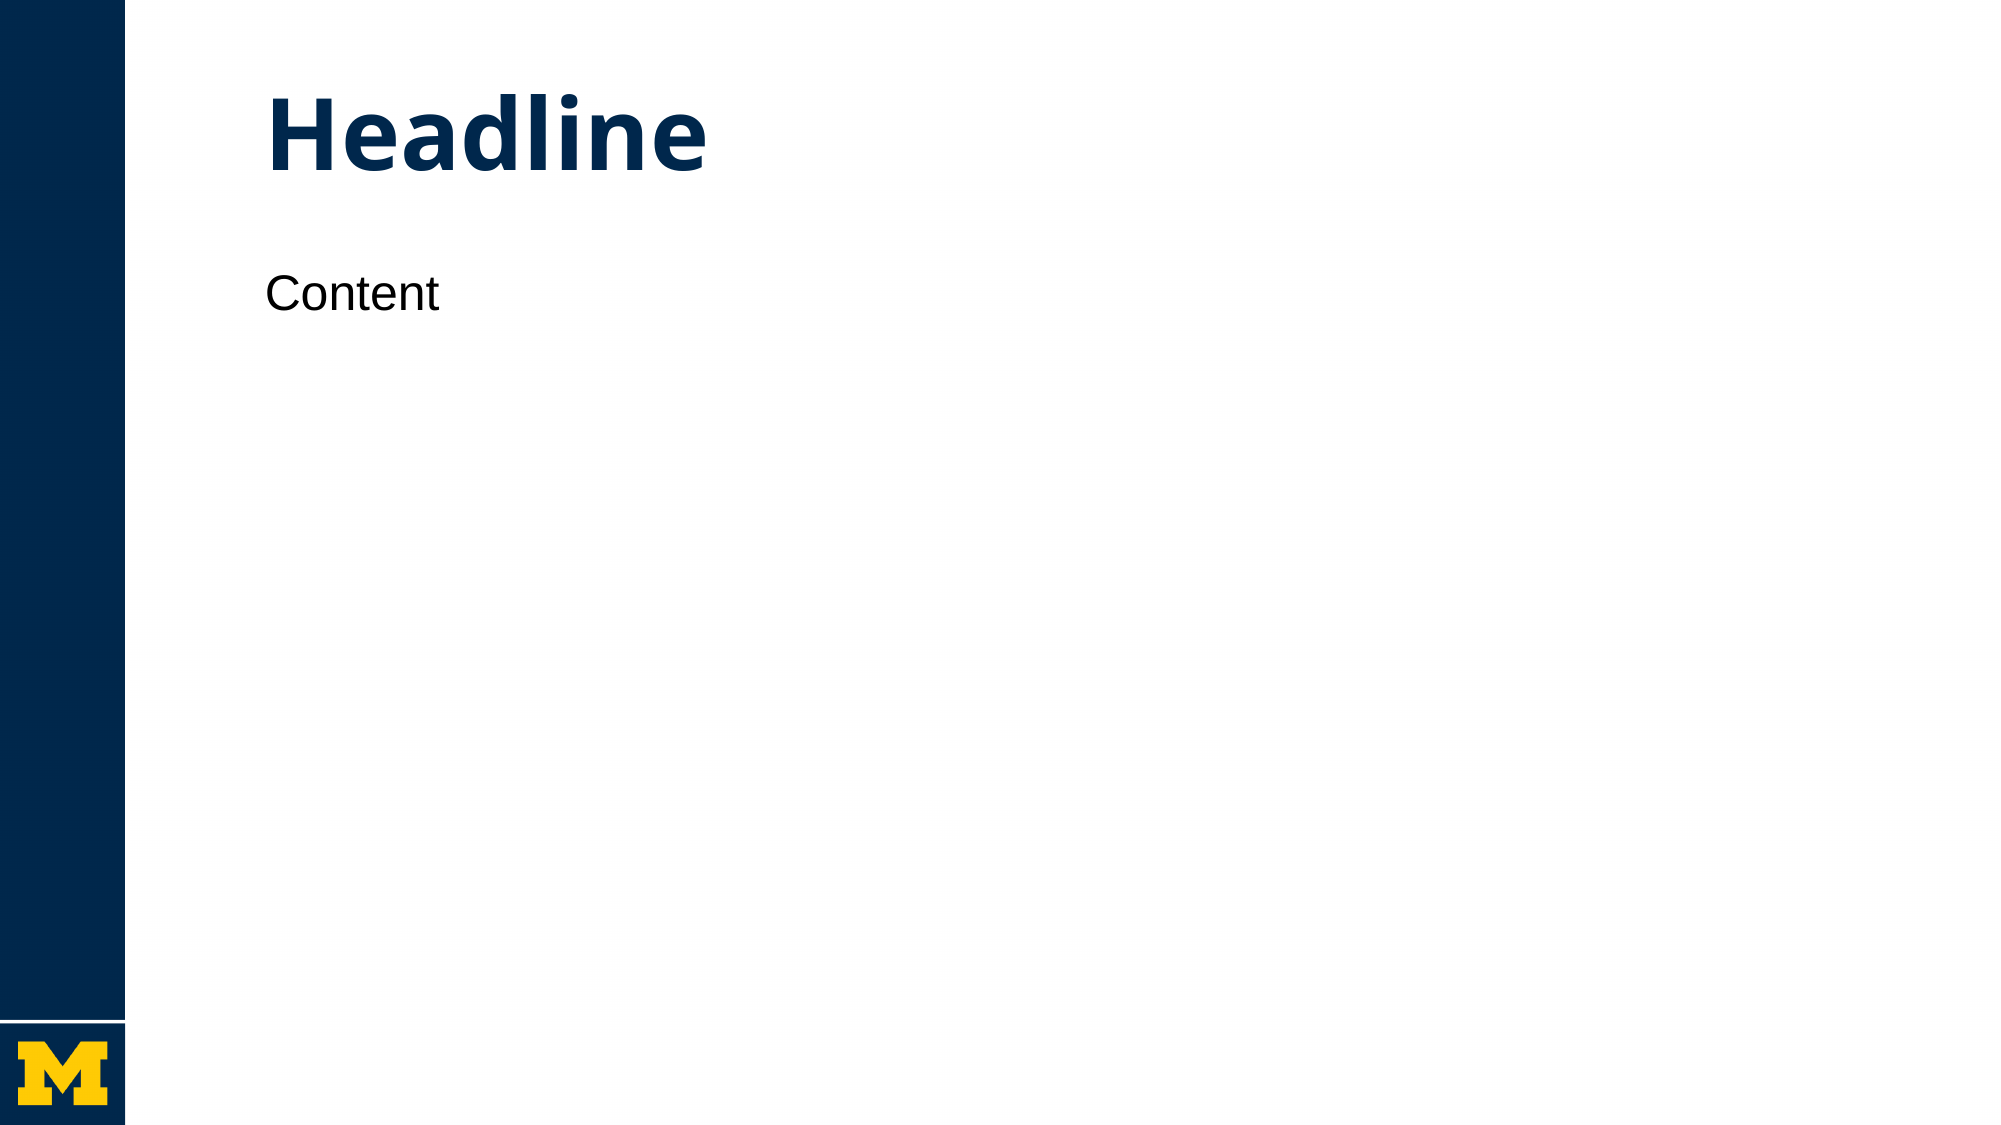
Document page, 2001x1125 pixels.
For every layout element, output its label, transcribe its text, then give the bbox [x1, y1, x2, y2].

title Headline [249, 58, 1750, 200]
subtitle Content [249, 252, 1750, 1007]
picture [0, 0, 2000, 1125]
